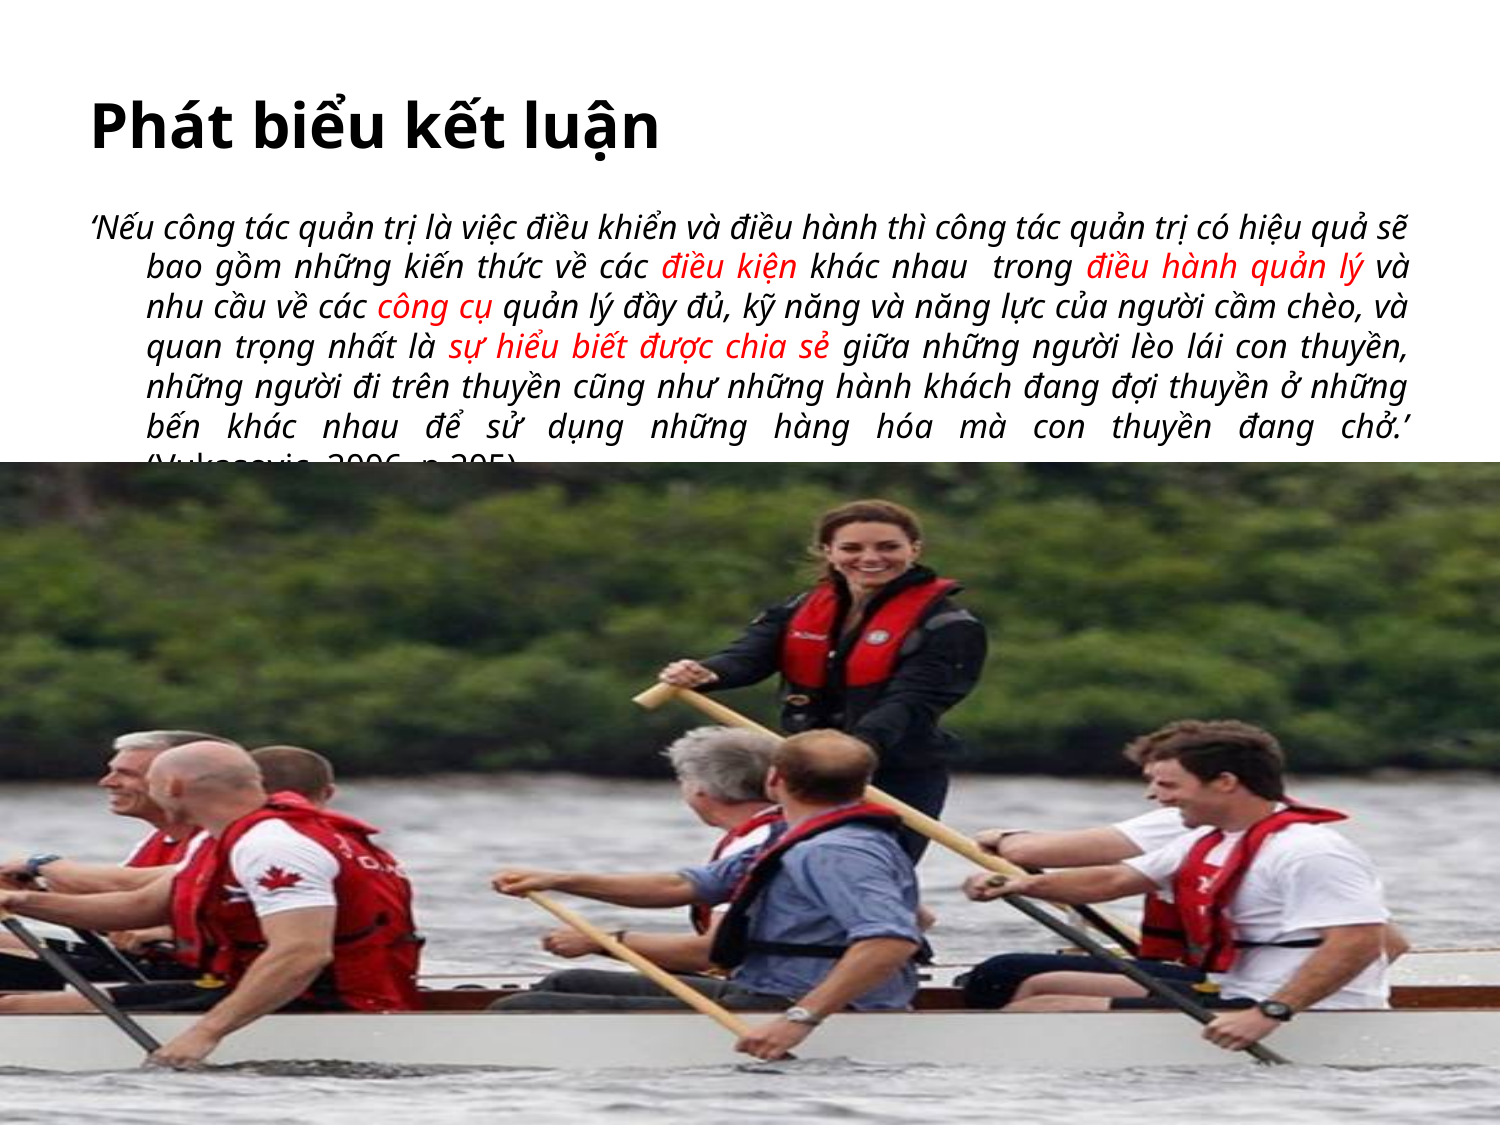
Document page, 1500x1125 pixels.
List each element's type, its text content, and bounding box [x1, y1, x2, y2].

title Phát biểu kết luận [75, 78, 1425, 198]
picture [0, 462, 1500, 1125]
list ‘Nếu công tác quản trị là việc điều khiển và điều hành thì công tác quản trị có hiệu quả sẽ bao gồm những kiến thức về các điều kiện khác nhau trong điều hành quản lý và nhu cầu về các công cụ quản lý đầy đủ, kỹ năng và năng lực của người cầm chèo, và quan trọng nhất là sự hiểu biết được chia sẻ giữa những người lèo lái con thuyền, những người đi trên thuyền cũng như những hành khách đang đợi thuyền ở những bến khác nhau để sử dụng những hàng hóa mà con thuyền đang chở.’ (Vukasovic ,2006, p.205) [75, 198, 1425, 457]
